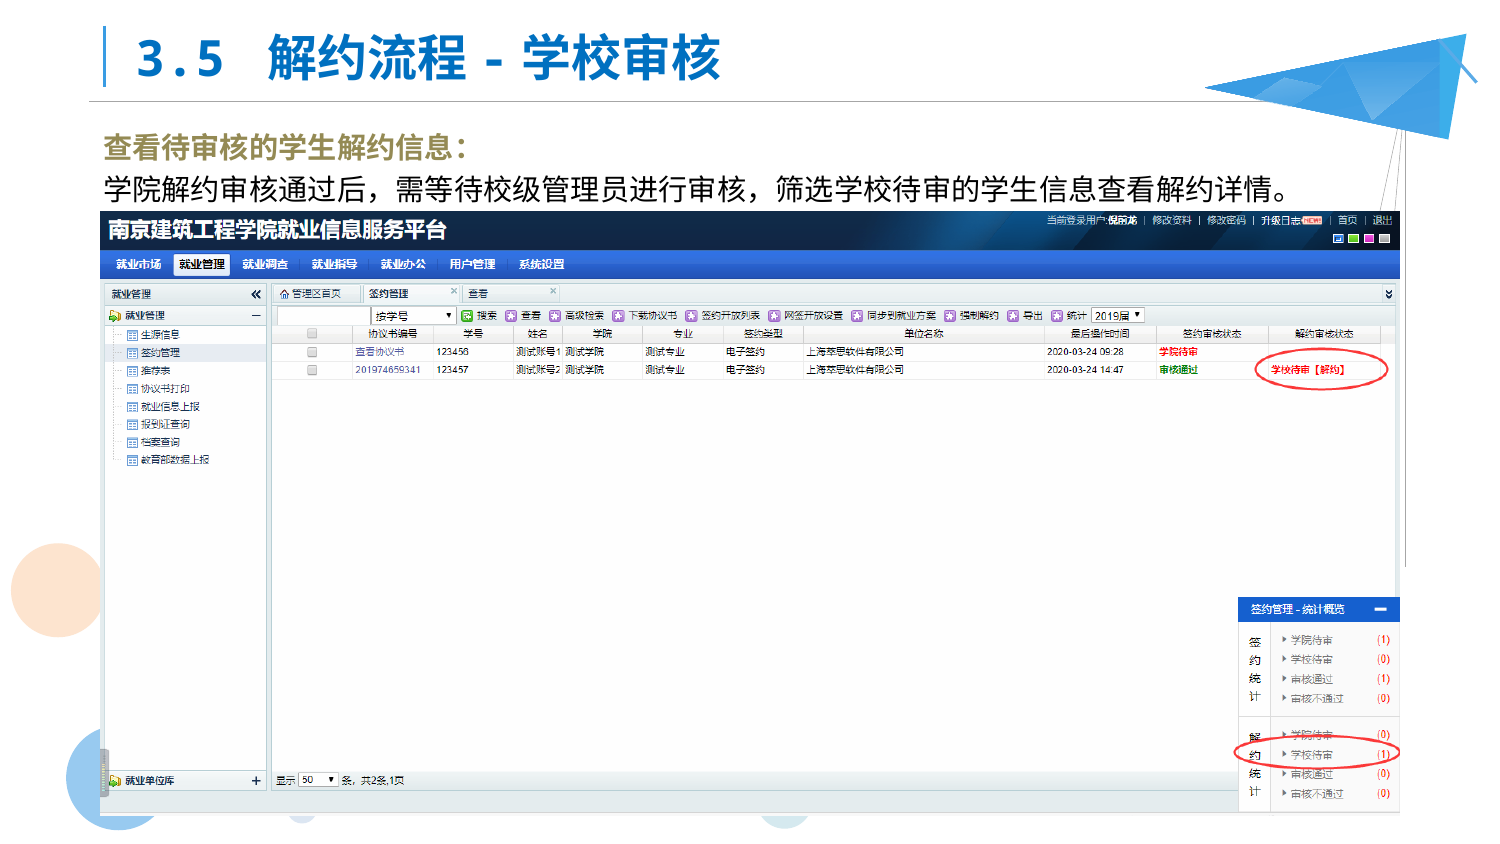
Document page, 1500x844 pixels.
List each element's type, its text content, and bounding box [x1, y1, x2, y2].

text_box 查看待审核的学生解约信息： 学院解约审核通过后，需等待校级管理员进行审核，筛选学校待审的学生信息查看解约详情。 [88, 114, 1376, 214]
text_box 3.5 解约流程-学校审核 [120, 19, 998, 94]
picture [99, 211, 1401, 816]
